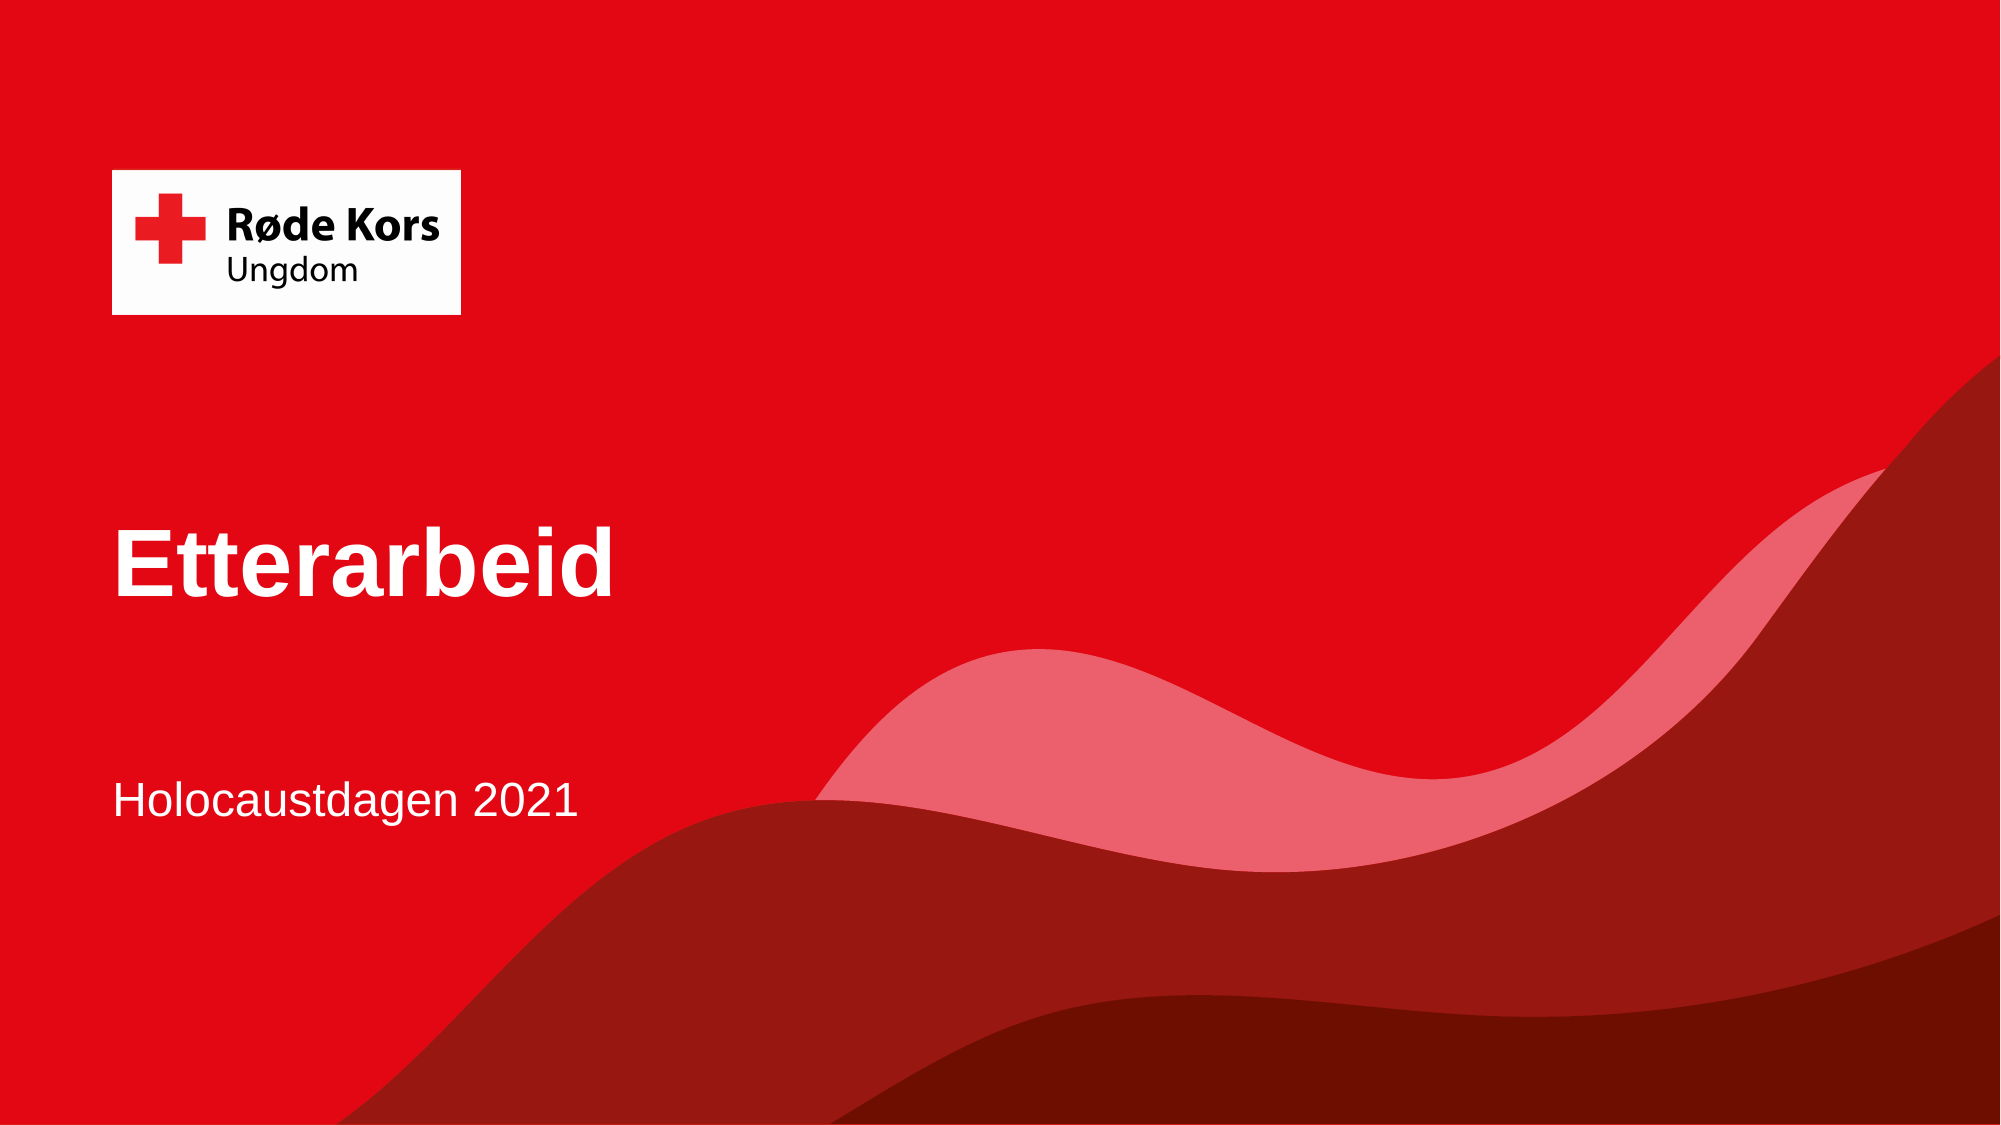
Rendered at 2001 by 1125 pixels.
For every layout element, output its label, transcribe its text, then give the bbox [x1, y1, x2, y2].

picture [112, 170, 461, 315]
title Etterarbeid [112, 389, 654, 743]
list Holocaustdagen 2021 [112, 774, 656, 1002]
